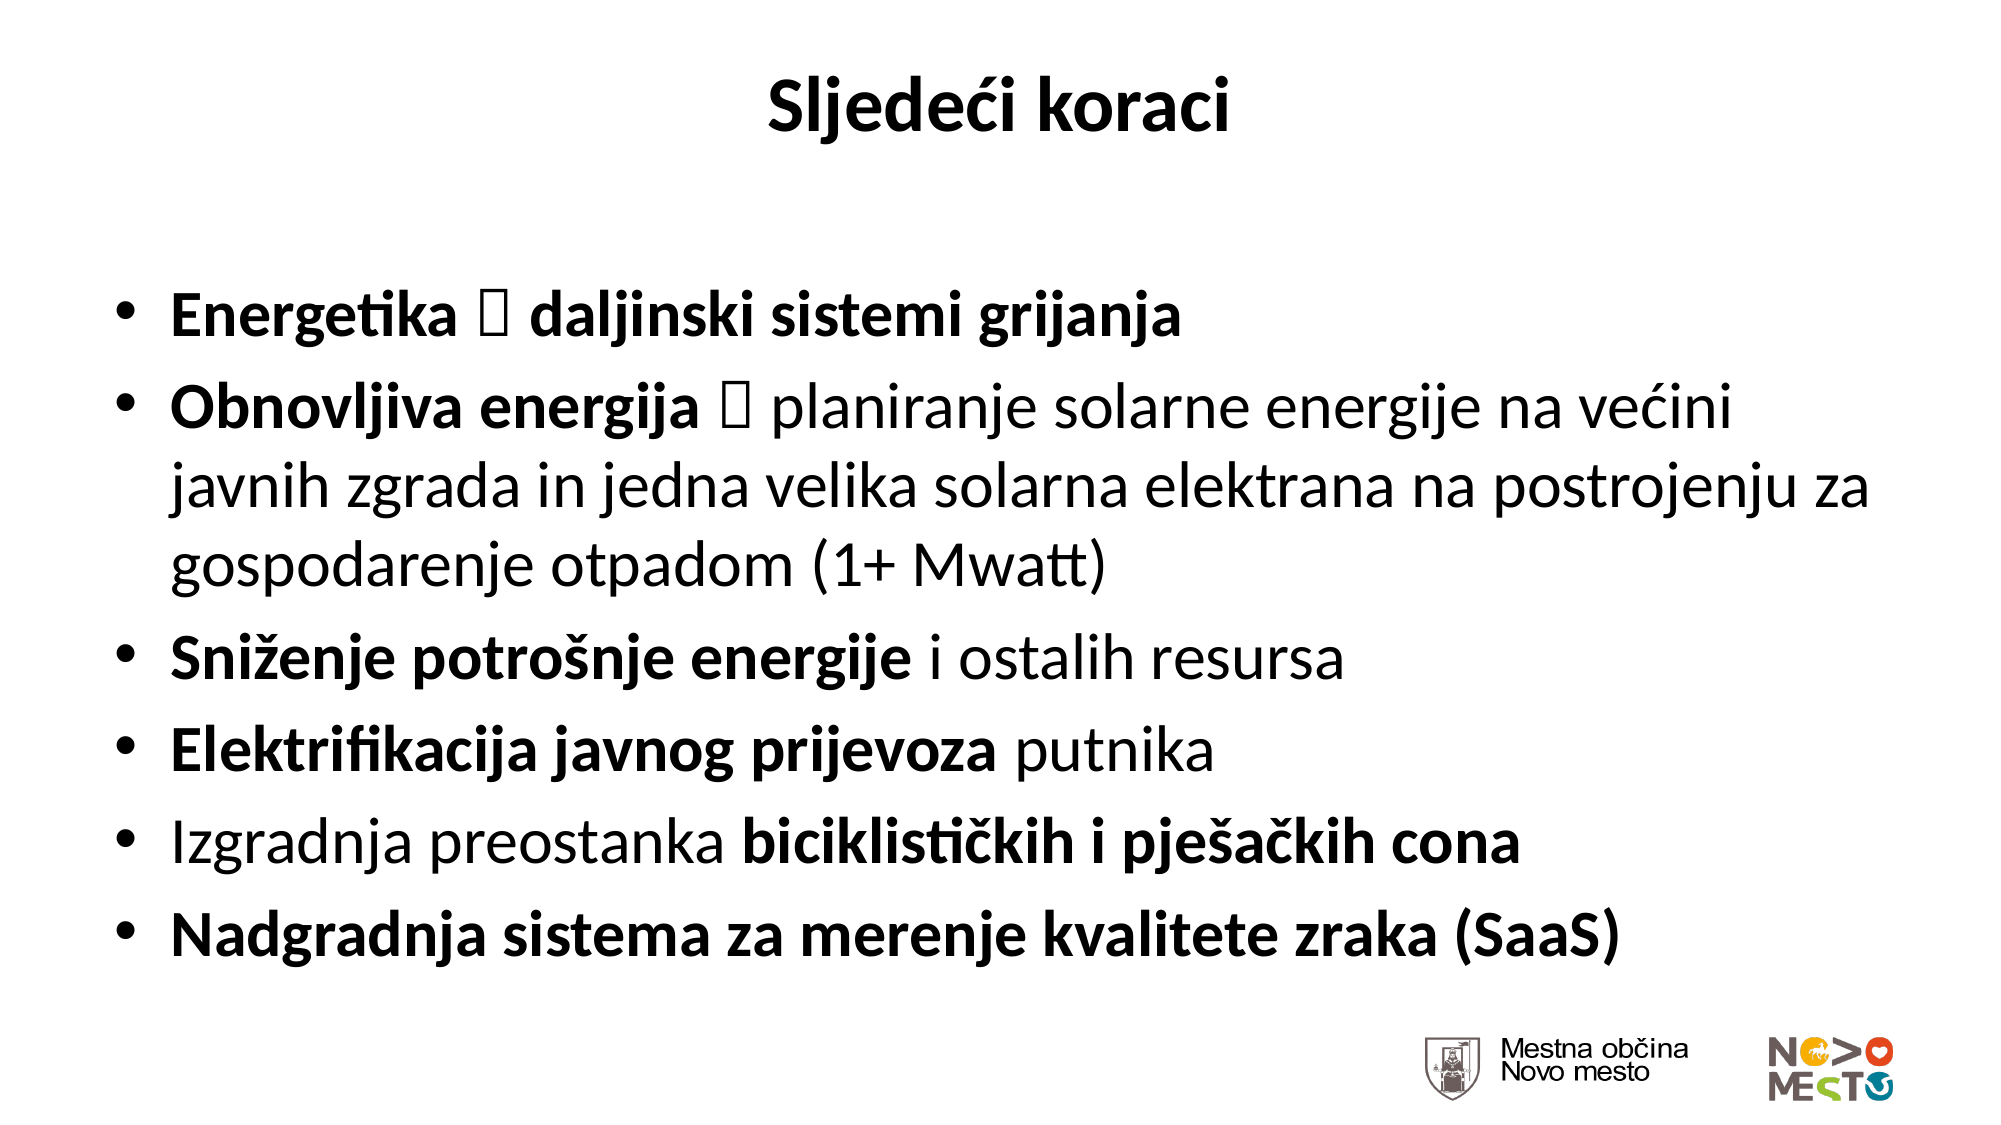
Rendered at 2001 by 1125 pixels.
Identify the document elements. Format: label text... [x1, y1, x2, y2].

title Sljedeći koraci [99, 45, 1900, 233]
list Energetika  daljinski sistemi grijanja Obnovljiva energija  planiranje solarne energije na većini javnih zgrada in jedna velika solarna elektrana na postrojenju za gospodarenje otpadom (1+ Mwatt) Sniženje potrošnje energije i ostalih resursa Elektrifikacija javnog prijevoza putnika Izgradnja preostanka biciklističkih i pješačkih cona Nadgradnja sistema za merenje kvalitete zraka (SaaS) [99, 262, 1900, 983]
picture [1425, 1034, 1893, 1101]
